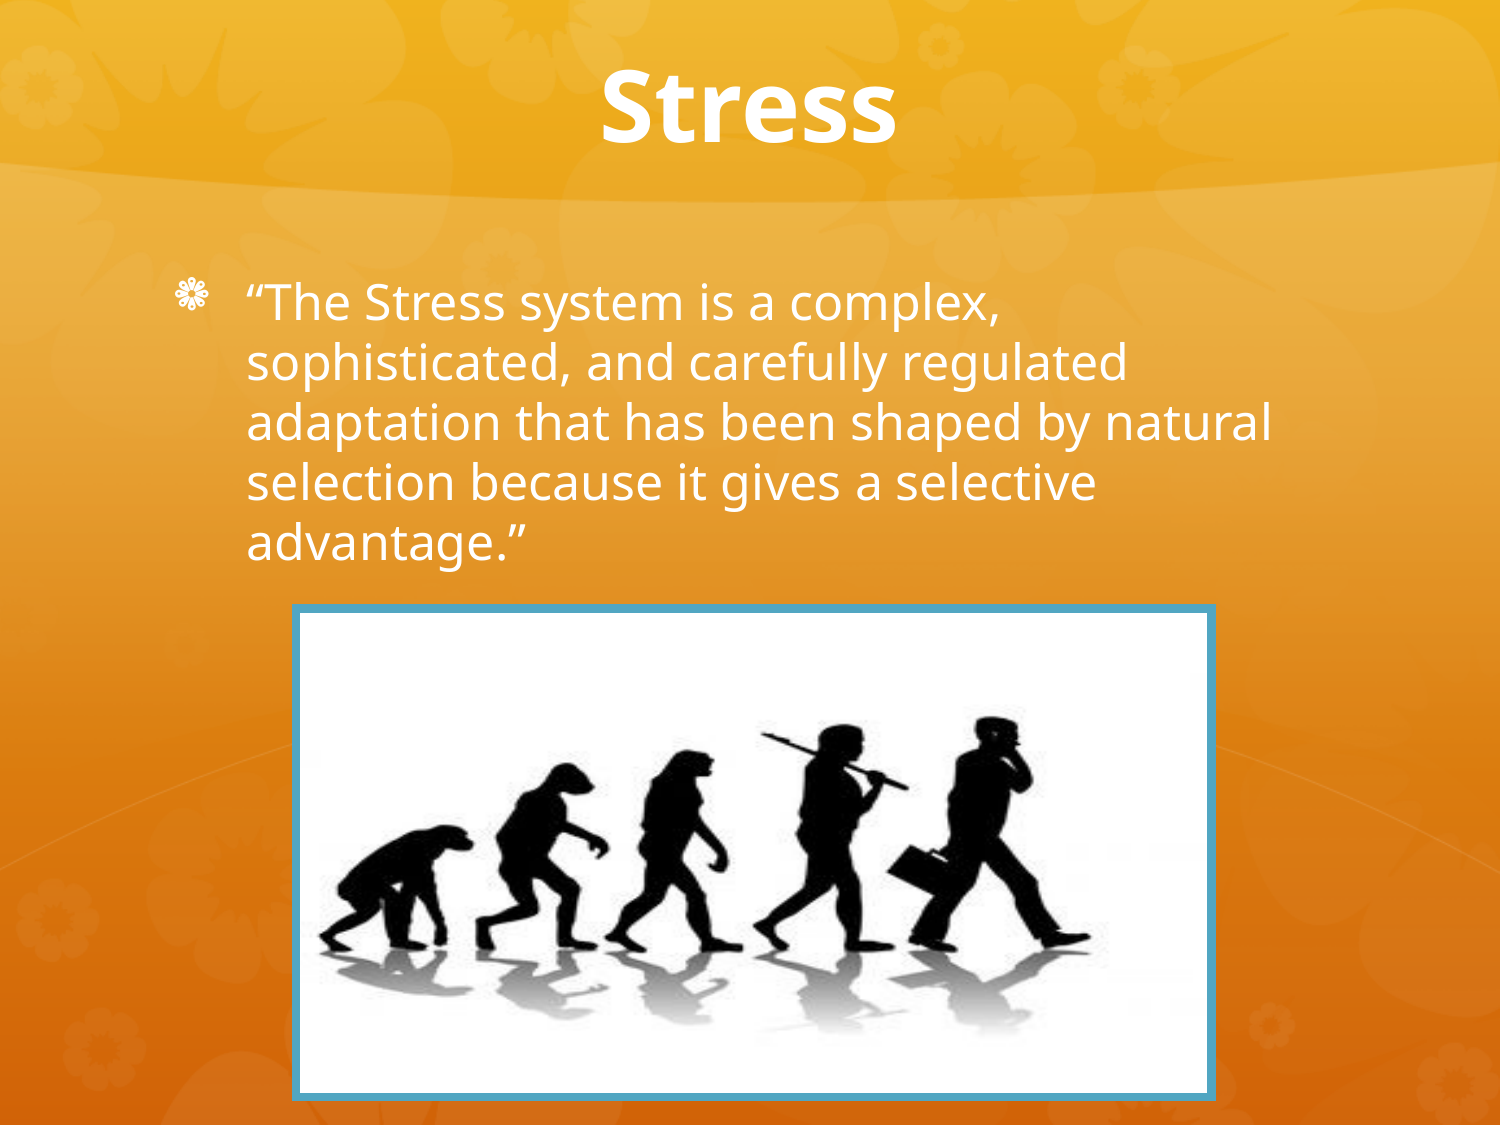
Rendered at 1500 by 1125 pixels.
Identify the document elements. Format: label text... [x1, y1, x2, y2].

picture [0, 0, 1500, 1125]
title Stress [127, 14, 1372, 203]
list “The Stress system is a complex, sophisticated, and carefully regulated adaptation that has been shaped by natural selection because it gives a selective advantage.” [156, 262, 1344, 967]
